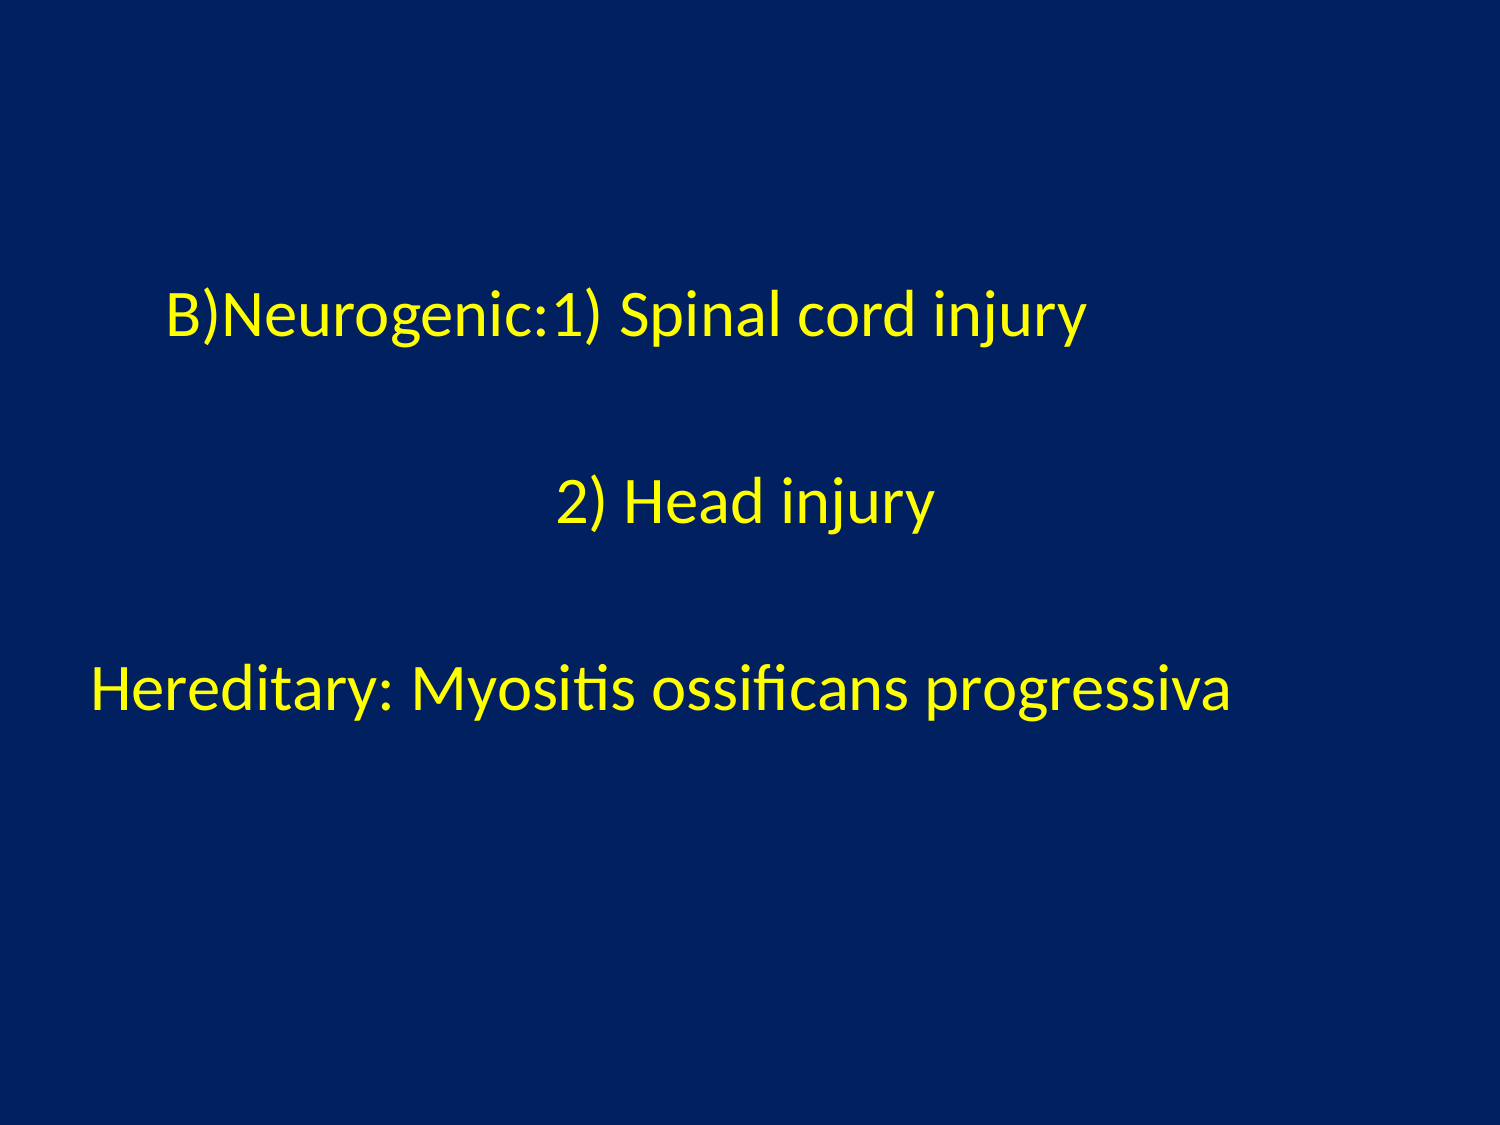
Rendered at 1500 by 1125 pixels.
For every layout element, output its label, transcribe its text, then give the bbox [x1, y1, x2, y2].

list B)Neurogenic:1) Spinal cord injury 2) Head injury Hereditary: Myositis ossificans progressiva [75, 262, 1425, 1005]
